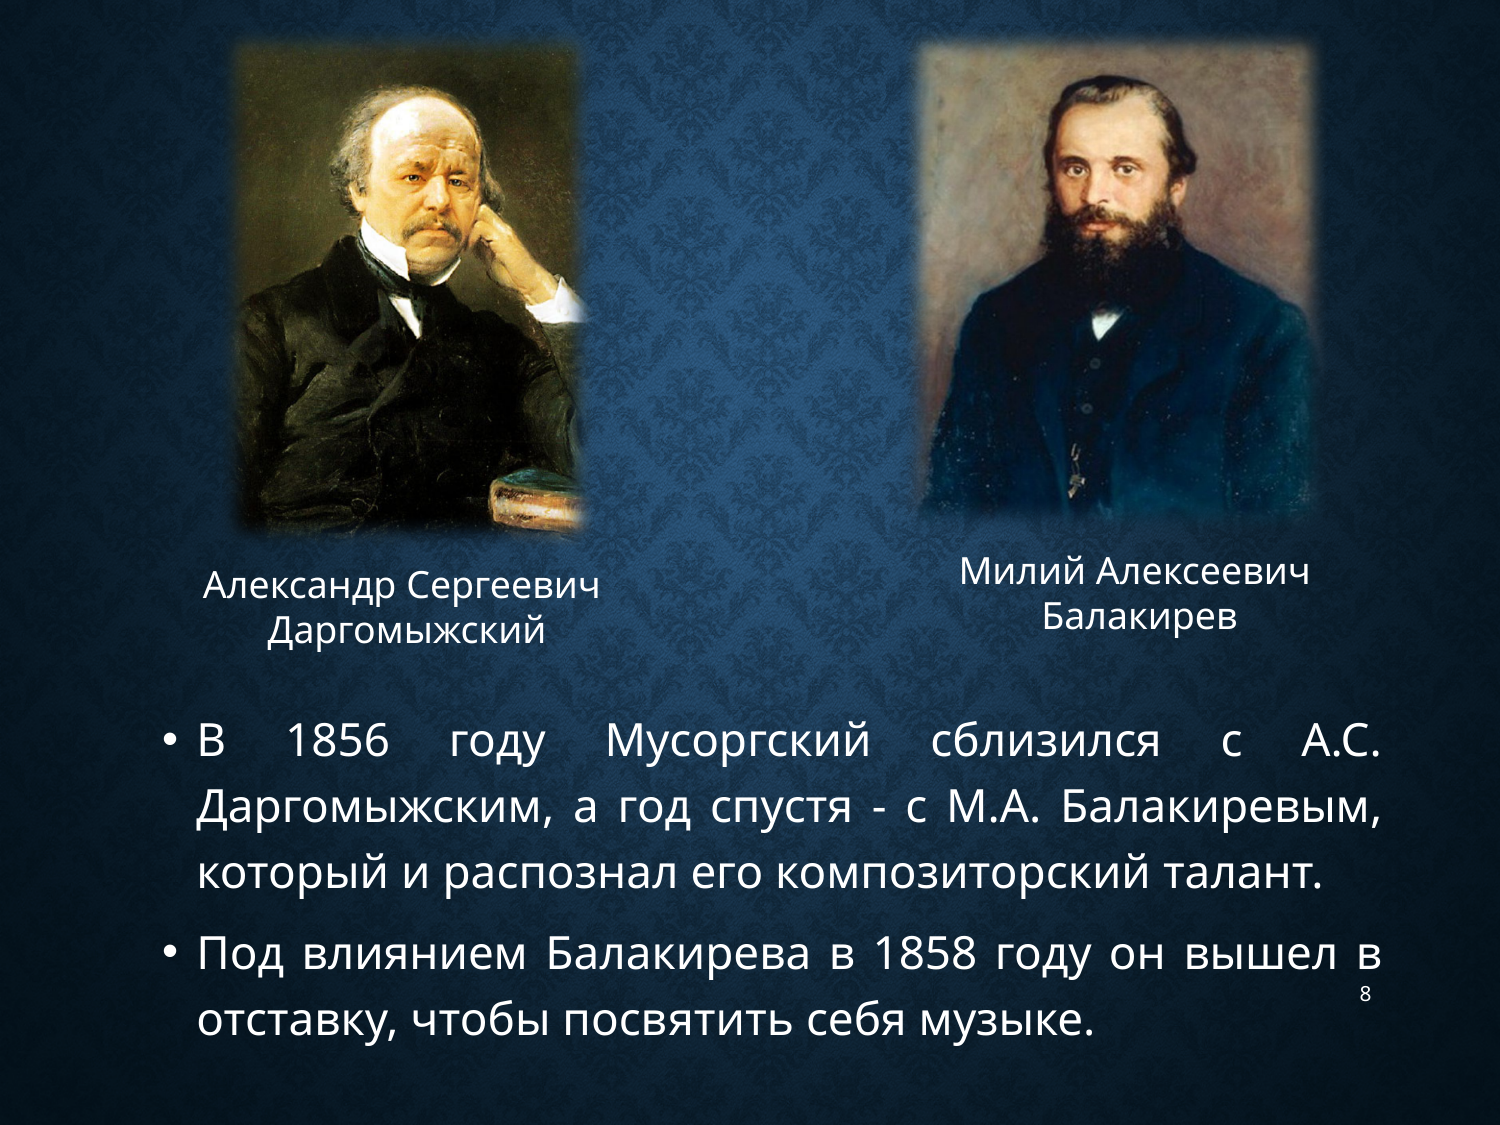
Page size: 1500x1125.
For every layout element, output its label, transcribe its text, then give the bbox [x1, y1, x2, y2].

picture [216, 24, 597, 552]
slide_number 8 [1293, 965, 1387, 1025]
text_box Милий Алексеевич Балакирев [844, 539, 1435, 644]
picture [900, 25, 1330, 533]
text_box Александр Сергеевич Даргомыжский [147, 553, 667, 659]
list В 1856 году Мусоргский сблизился с А.С. Даргомыжским, а год спустя - с М.А. Балакиревым, который и распознал его композиторский талант. Под влиянием Балакирева в 1858 году он вышел в отставку, чтобы посвятить себя музыке. [147, 692, 1399, 1059]
